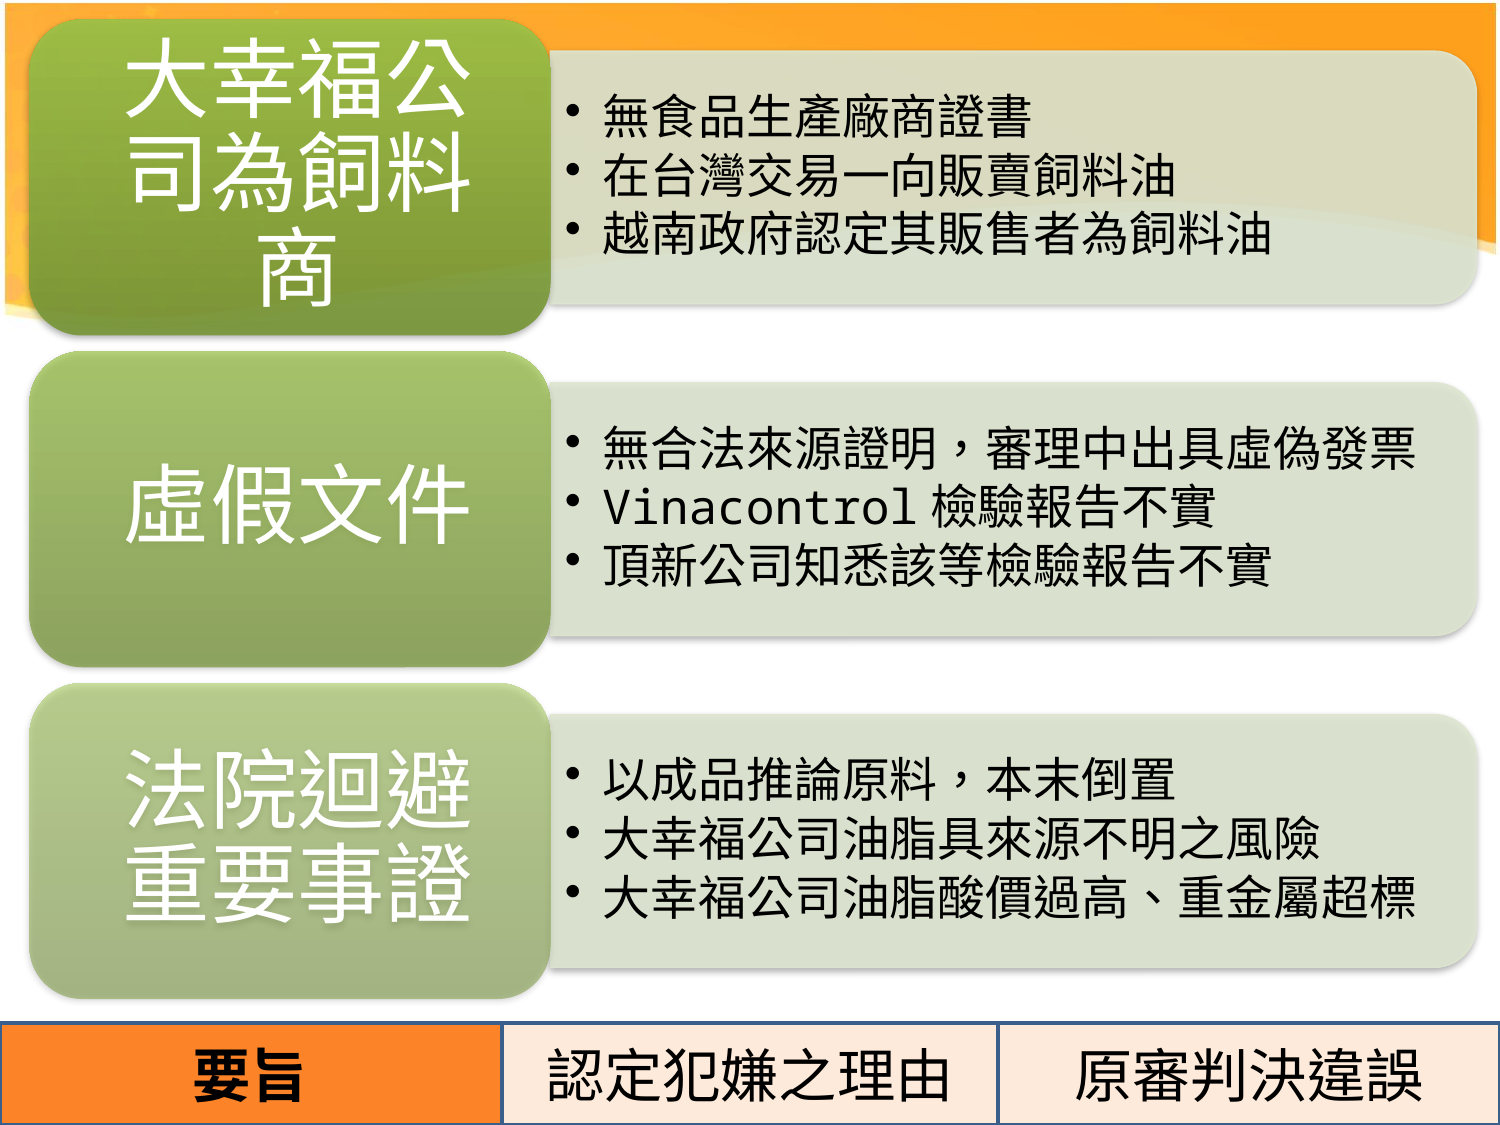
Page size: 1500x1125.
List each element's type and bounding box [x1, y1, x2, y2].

text_box [29, 18, 1477, 1000]
picture [0, 0, 1500, 1021]
